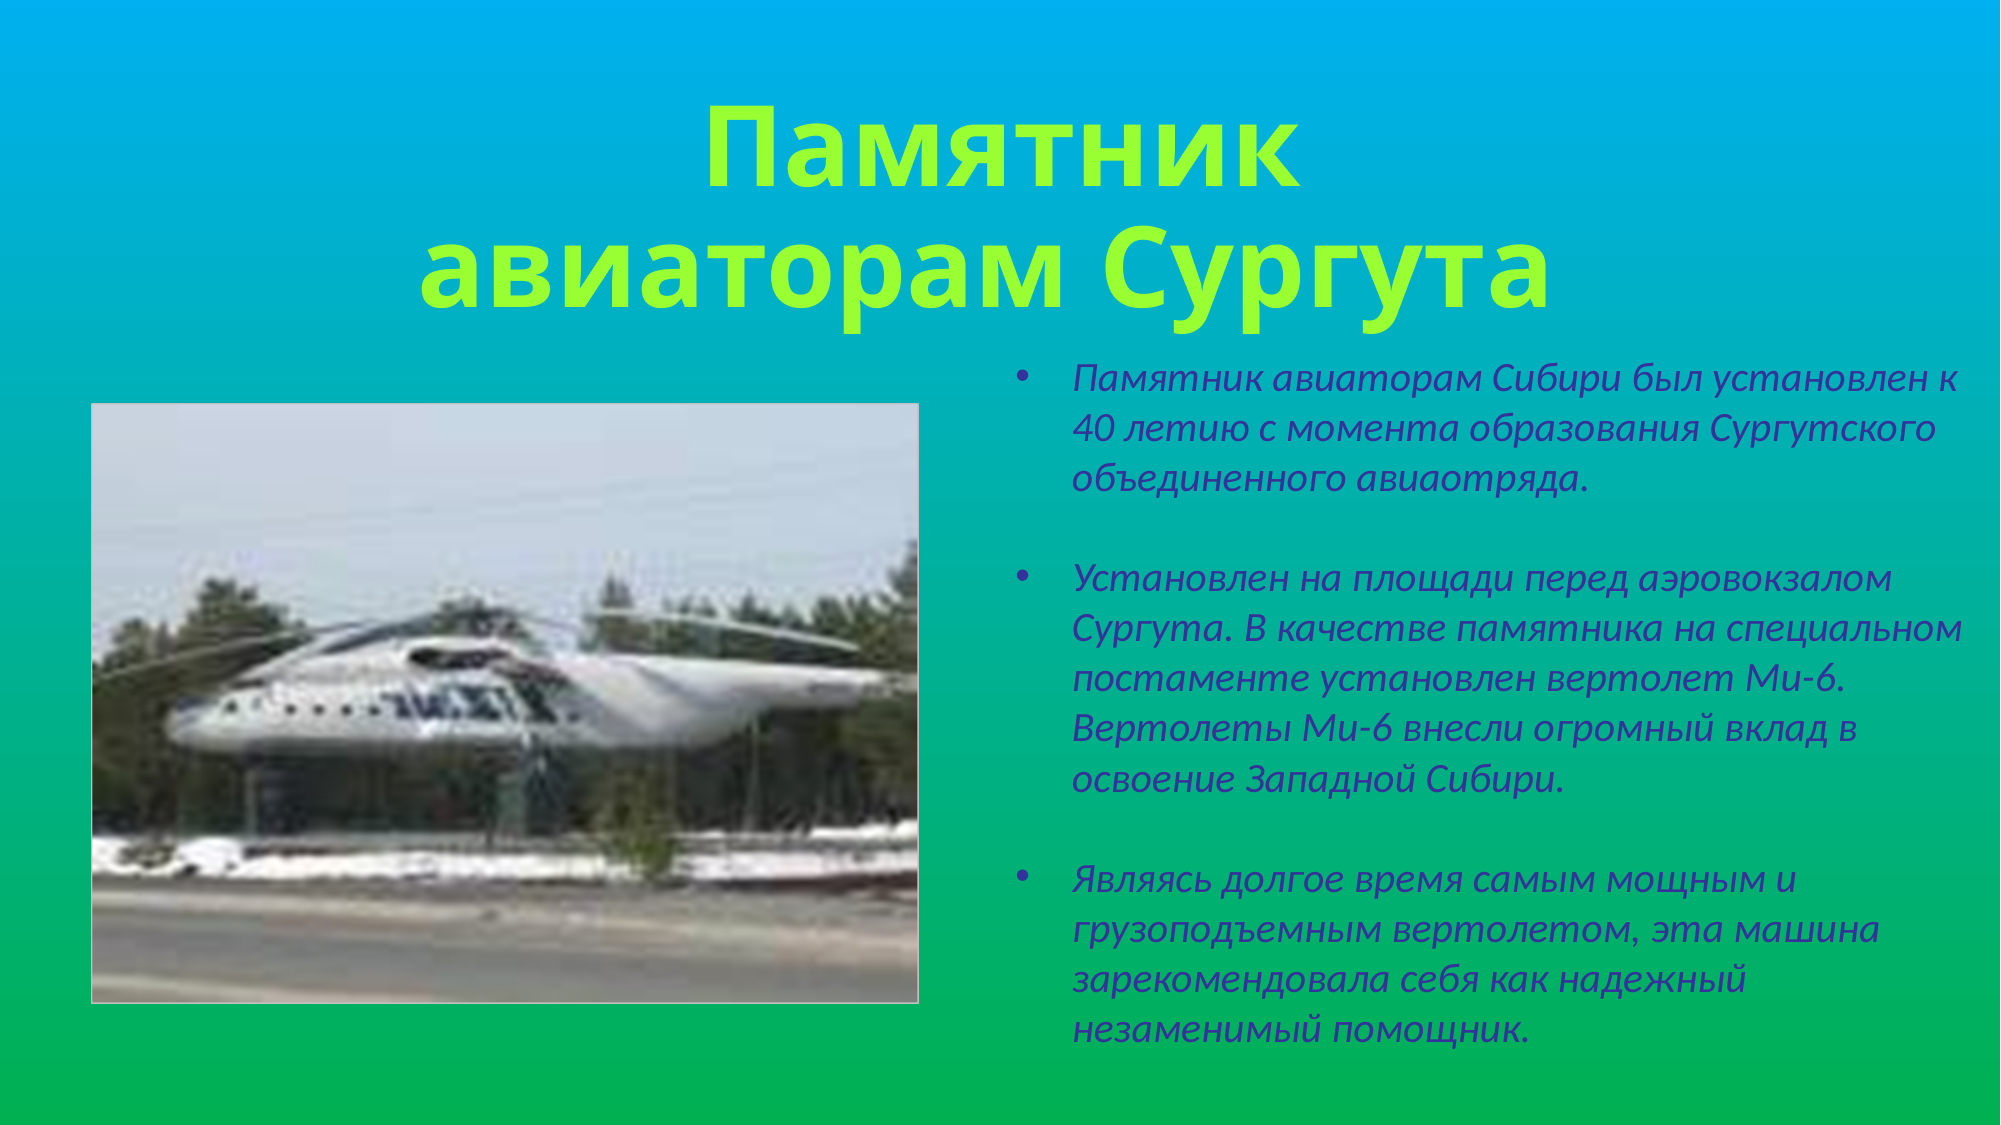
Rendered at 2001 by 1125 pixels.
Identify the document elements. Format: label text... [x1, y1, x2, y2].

title Памятник авиаторам Сургута [373, 101, 1628, 320]
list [91, 403, 919, 1004]
text_box Памятник авиаторам Сибири был установлен к 40 летию с момента образования Сургутского объединенного авиаотряда. Установлен на площади перед аэровокзалом Сургута. В качестве памятника на специальном постаменте установлен вертолет Ми-6. Вертолеты Ми-6 внесли огромный вклад в освоение Западной Сибири. Являясь долгое время самым мощным и грузоподъемным вертолетом, эта машина зарекомендовала себя как надежный незаменимый помощник. [1000, 342, 2000, 1058]
